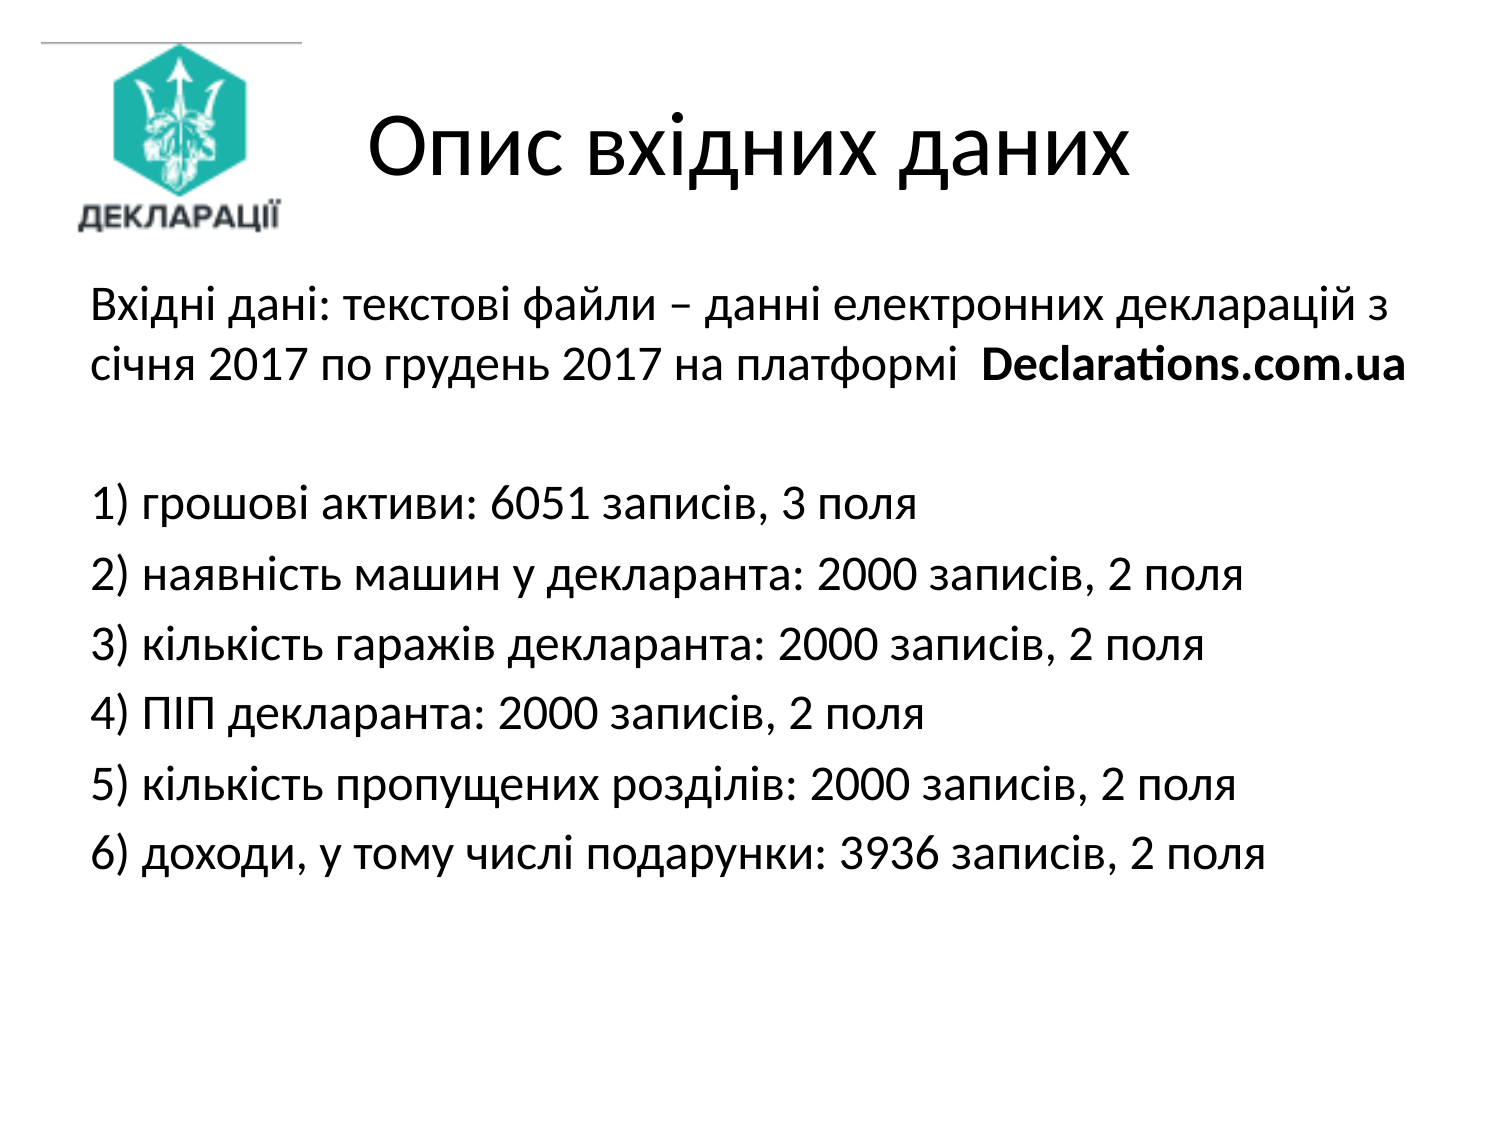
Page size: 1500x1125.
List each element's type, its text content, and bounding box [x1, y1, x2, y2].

list Вхідні дані: текстові файли – данні електронних декларацій з січня 2017 по грудень 2017 на платформі Declarations.com.ua 1) грошові активи: 6051 записів, 3 поля 2) наявність машин у декларанта: 2000 записів, 2 поля 3) кількість гаражів декларанта: 2000 записів, 2 поля 4) ПІП декларанта: 2000 записів, 2 поля 5) кількість пропущених розділів: 2000 записів, 2 поля 6) доходи, у тому числі подарунки: 3936 записів, 2 поля [75, 262, 1425, 1005]
picture [40, 42, 302, 248]
title Опис вхідних даних [306, 45, 1425, 233]
